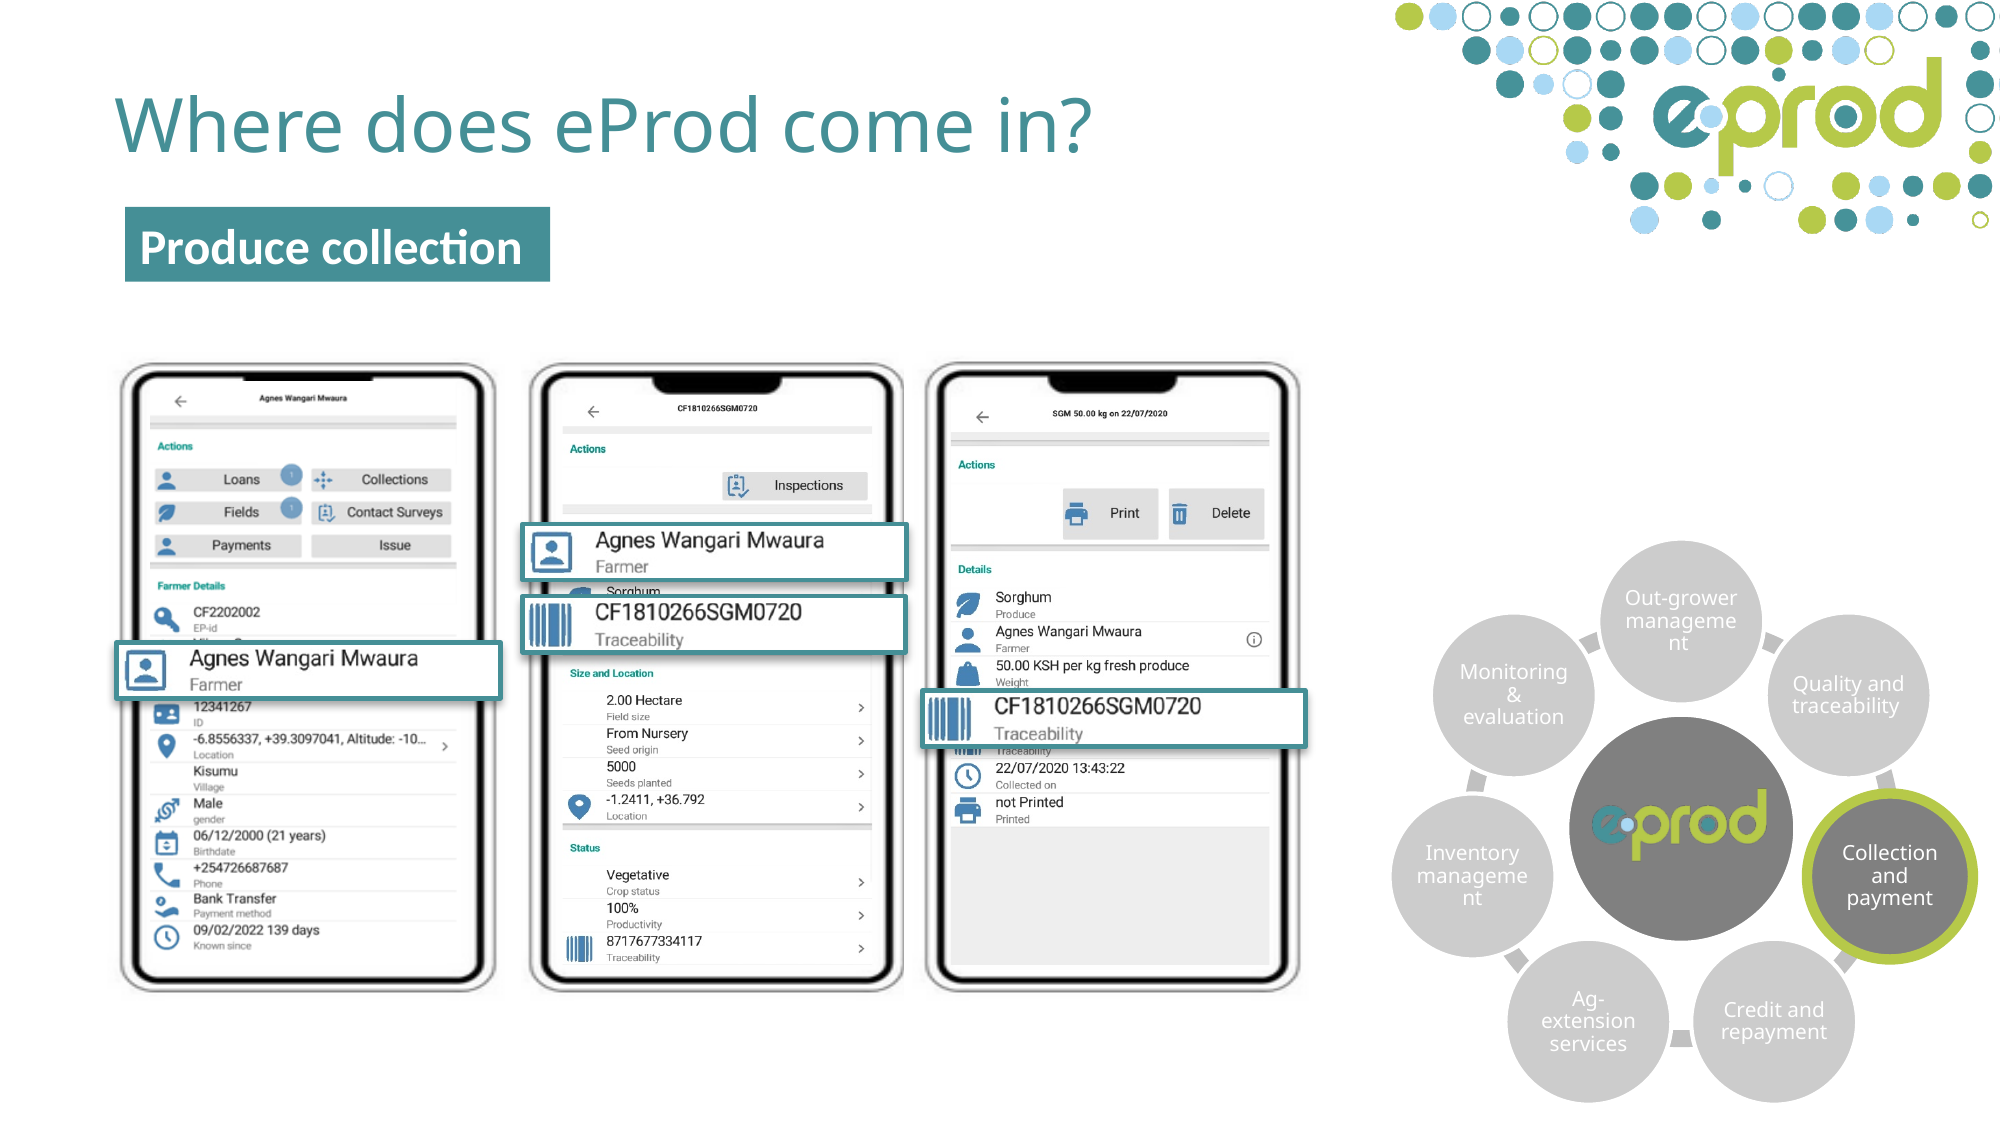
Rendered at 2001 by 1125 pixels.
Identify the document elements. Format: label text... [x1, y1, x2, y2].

picture [1387, 0, 2000, 236]
picture [524, 598, 904, 651]
picture [118, 381, 499, 953]
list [1287, 562, 2000, 1088]
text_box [99, 349, 1326, 1009]
picture [524, 526, 905, 578]
picture [924, 692, 1304, 745]
text_box Produce collection [125, 206, 551, 282]
picture [1574, 749, 1788, 901]
text_box Where does eProd come in? [99, 45, 1594, 200]
